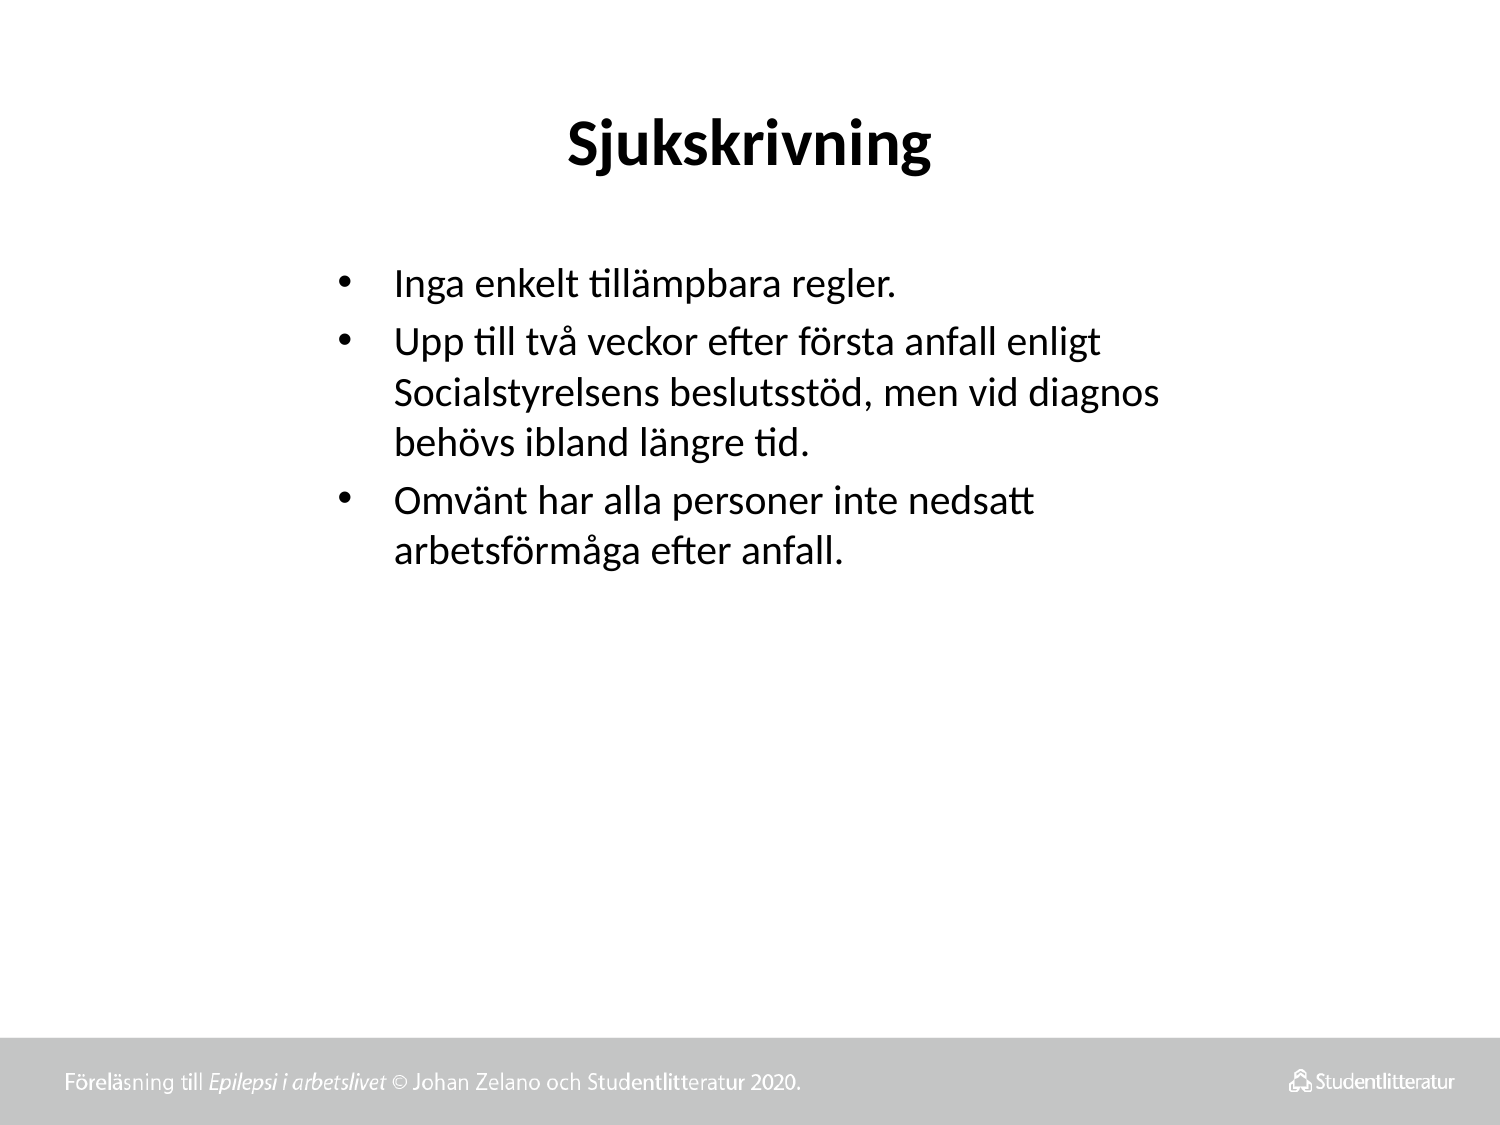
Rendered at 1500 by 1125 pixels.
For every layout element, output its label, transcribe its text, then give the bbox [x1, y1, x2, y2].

list Inga enkelt tillämpbara regler. Upp till två veckor efter första anfall enligt Socialstyrelsens beslutsstöd, men vid diagnos behövs ibland längre tid. Omvänt har alla personer inte nedsatt arbetsförmåga efter anfall. [322, 248, 1178, 991]
picture [0, 64, 1500, 1125]
title Sjukskrivning [75, 45, 1425, 233]
